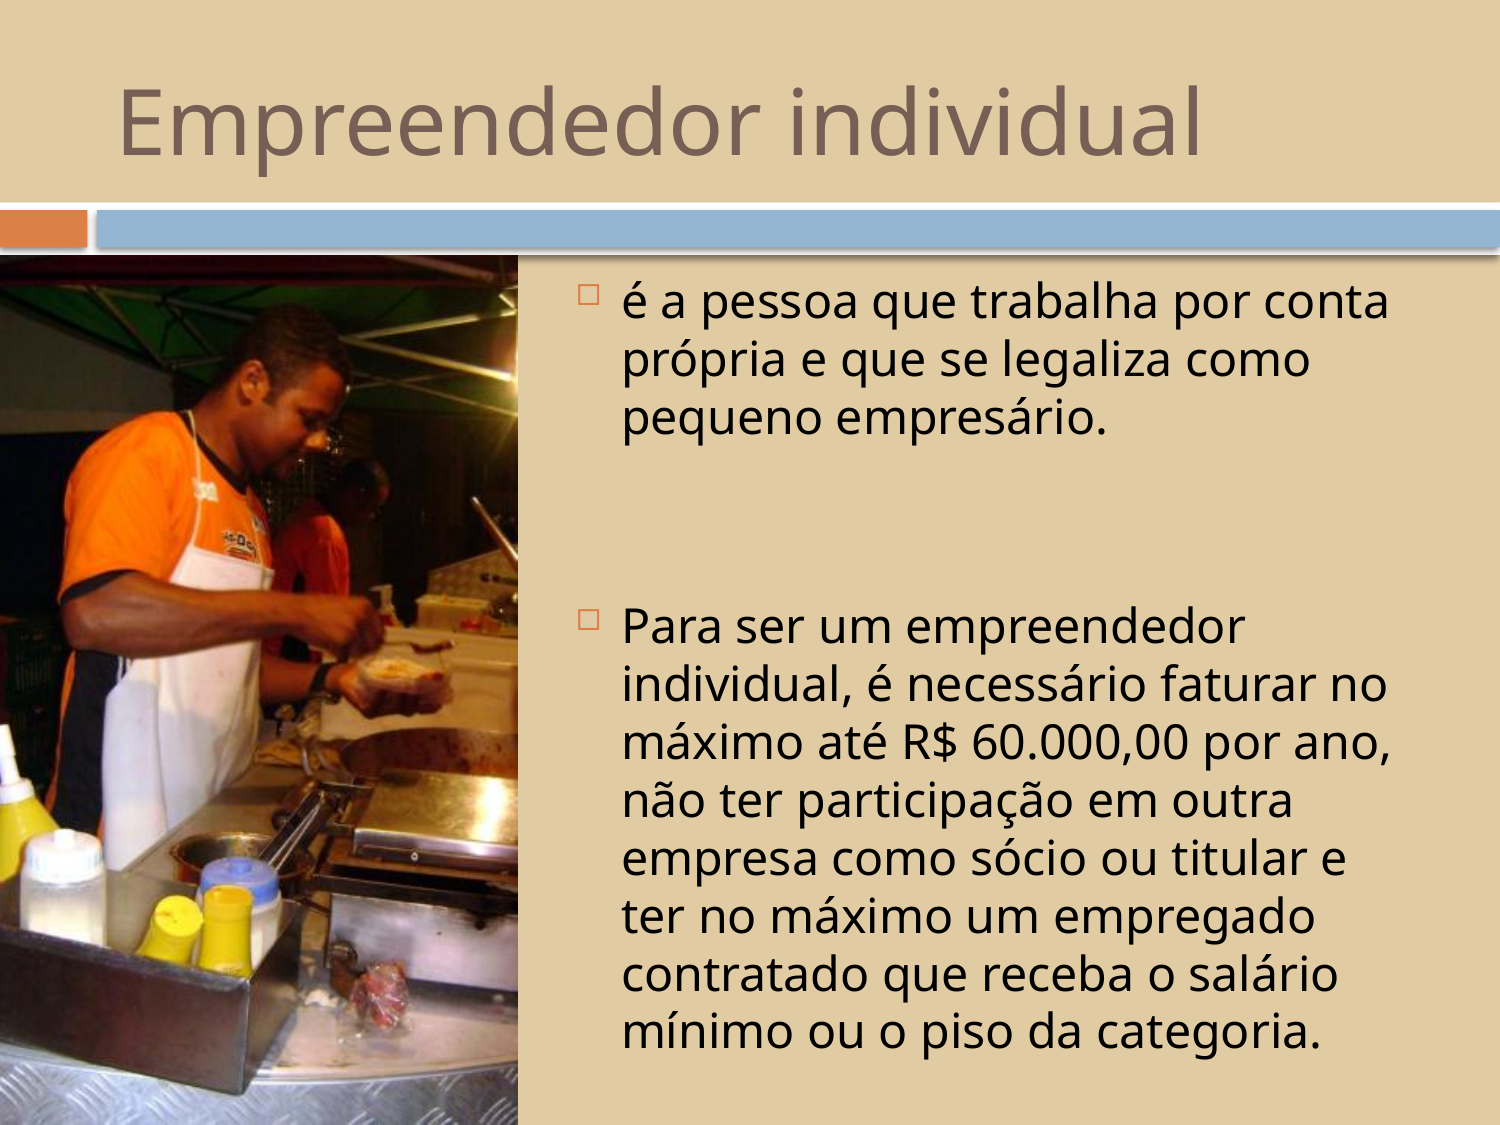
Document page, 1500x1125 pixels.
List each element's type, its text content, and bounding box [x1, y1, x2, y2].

picture [0, 254, 518, 1125]
list é a pessoa que trabalha por conta própria e que se legaliza como pequeno empresário. Para ser um empreendedor individual, é necessário faturar no máximo até R$ 60.000,00 por ano, não ter participação em outra empresa como sócio ou titular e ter no máximo um empregado contratado que receba o salário mínimo ou o piso da categoria. [561, 262, 1438, 1071]
title Empreendedor individual [100, 37, 1438, 200]
